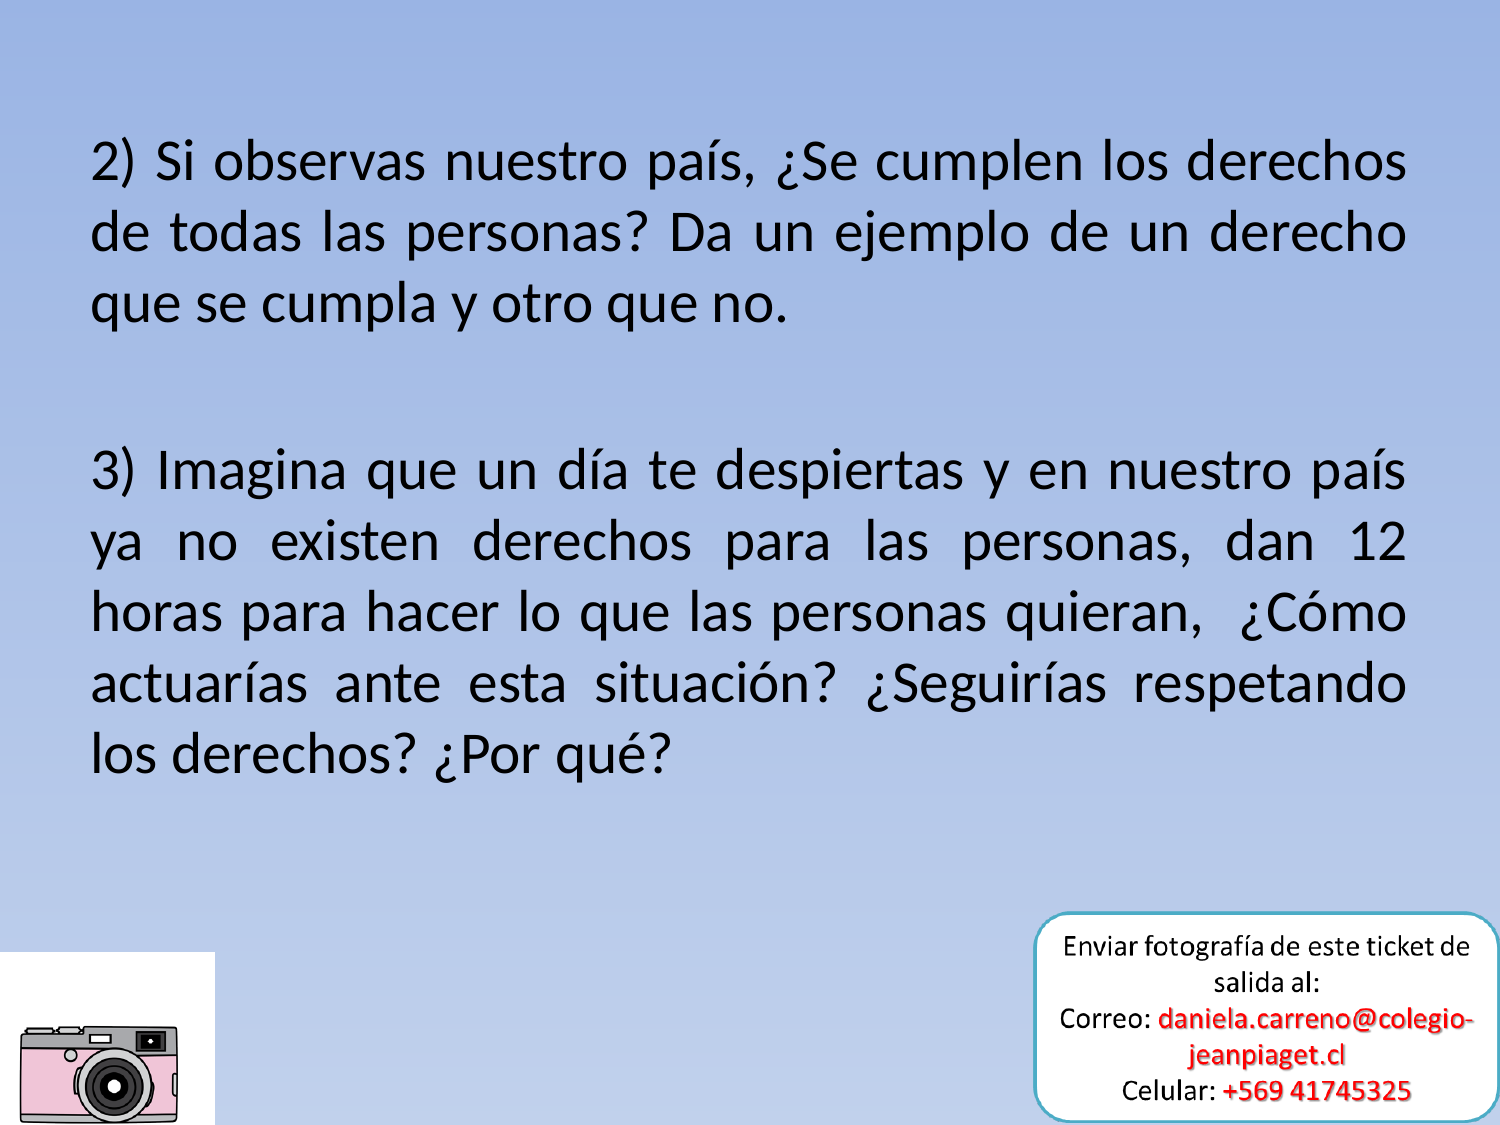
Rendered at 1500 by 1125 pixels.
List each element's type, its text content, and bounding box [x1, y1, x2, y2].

picture [1033, 910, 1500, 1125]
list 2) Si observas nuestro país, ¿Se cumplen los derechos de todas las personas? Da un ejemplo de un derecho que se cumpla y otro que no. 3) Imagina que un día te despiertas y en nuestro país ya no existen derechos para las personas, dan 12 horas para hacer lo que las personas quieran, ¿Cómo actuarías ante esta situación? ¿Seguirías respetando los derechos? ¿Por qué? [75, 113, 1425, 799]
picture [0, 951, 215, 1125]
